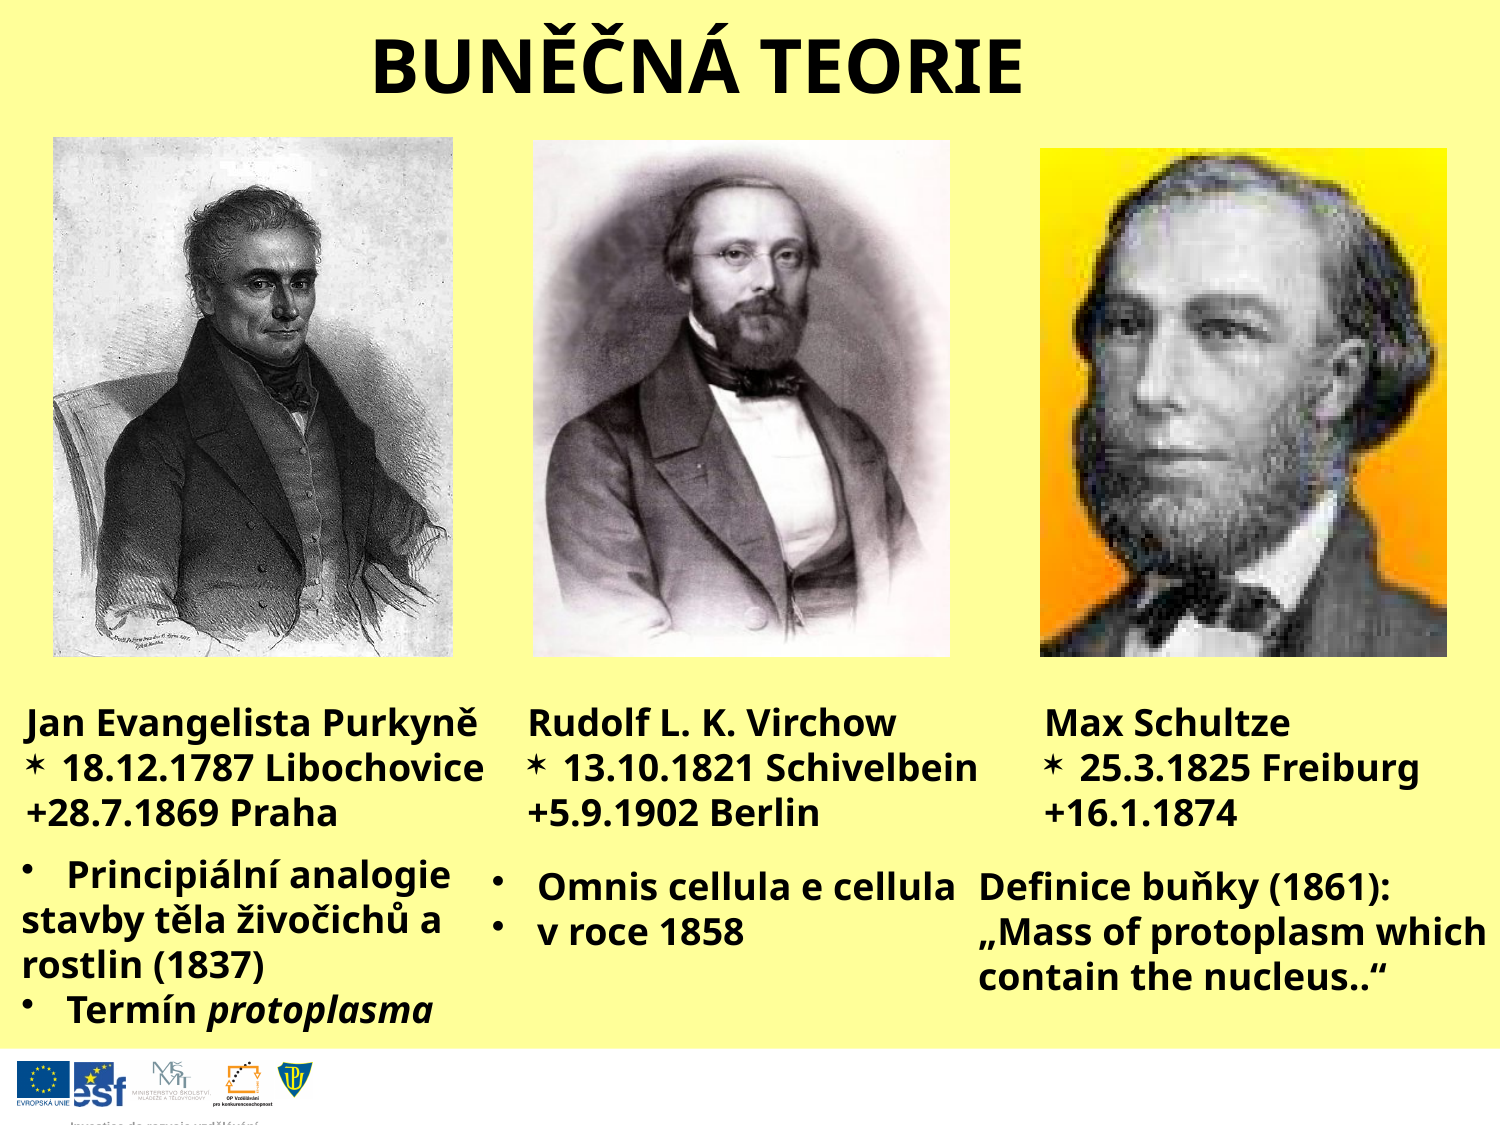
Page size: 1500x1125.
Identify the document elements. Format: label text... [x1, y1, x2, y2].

text_box Definice buňky (1861): „Mass of protoplasm which contain the nucleus..“ [963, 855, 1500, 1006]
text_box BUNĚČNÁ TEORIE [354, 11, 1041, 117]
picture [1040, 148, 1448, 658]
text_box Principiální analogie stavby těla živočichů a rostlin (1837) Termín protoplasma [6, 843, 467, 1039]
picture [74, 1062, 126, 1107]
text_box Jan Evangelista Purkyně 18.12.1787 Libochovice +28.7.1869 Praha [11, 691, 500, 842]
picture [533, 140, 950, 657]
text_box Rudolf L. K. Virchow 13.10.1821 Schivelbein +5.9.1902 Berlin [512, 691, 995, 842]
text_box Omnis cellula e cellula v roce 1858 [477, 855, 963, 961]
picture [52, 136, 453, 657]
text_box Max Schultze 25.3.1825 Freiburg +16.1.1874 [1029, 691, 1436, 842]
